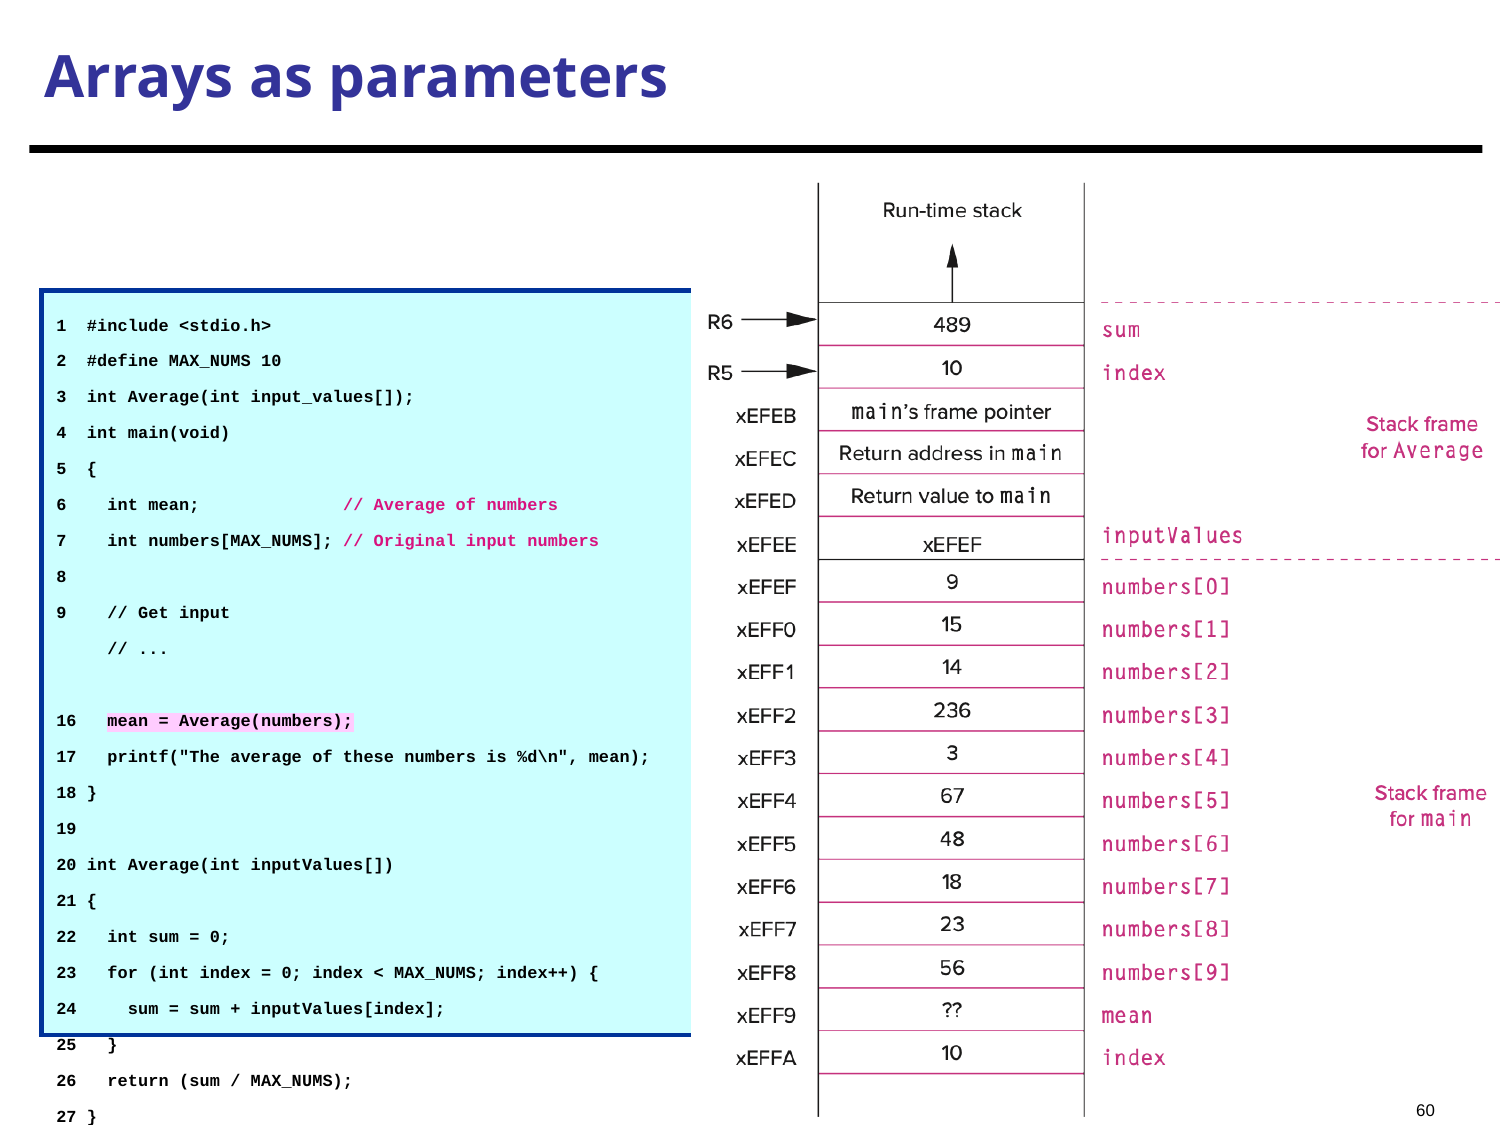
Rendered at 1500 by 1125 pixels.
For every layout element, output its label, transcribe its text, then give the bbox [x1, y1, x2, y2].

title Arrays as parameters [29, 11, 1480, 138]
picture [690, 169, 1500, 1125]
text_box 1 #include <stdio.h> 2 #define MAX_NUMS 10 3 int Average(int input_values[]); 4 int main(void) 5 { 6 int mean; // Average of numbers 7 int numbers[MAX_NUMS]; // Original input numbers 8 9 // Get input // ... 16 mean = Average(numbers); 17 printf("The average of these numbers is %d\n", mean); 18 } 19 20 int Average(int inputValues[]) 21 { 22 int sum = 0; 23 for (int index = 0; index < MAX_NUMS; index++) { 24 sum = sum + inputValues[index]; 25 } 26 return (sum / MAX_NUMS); 27 } [41, 290, 685, 1035]
